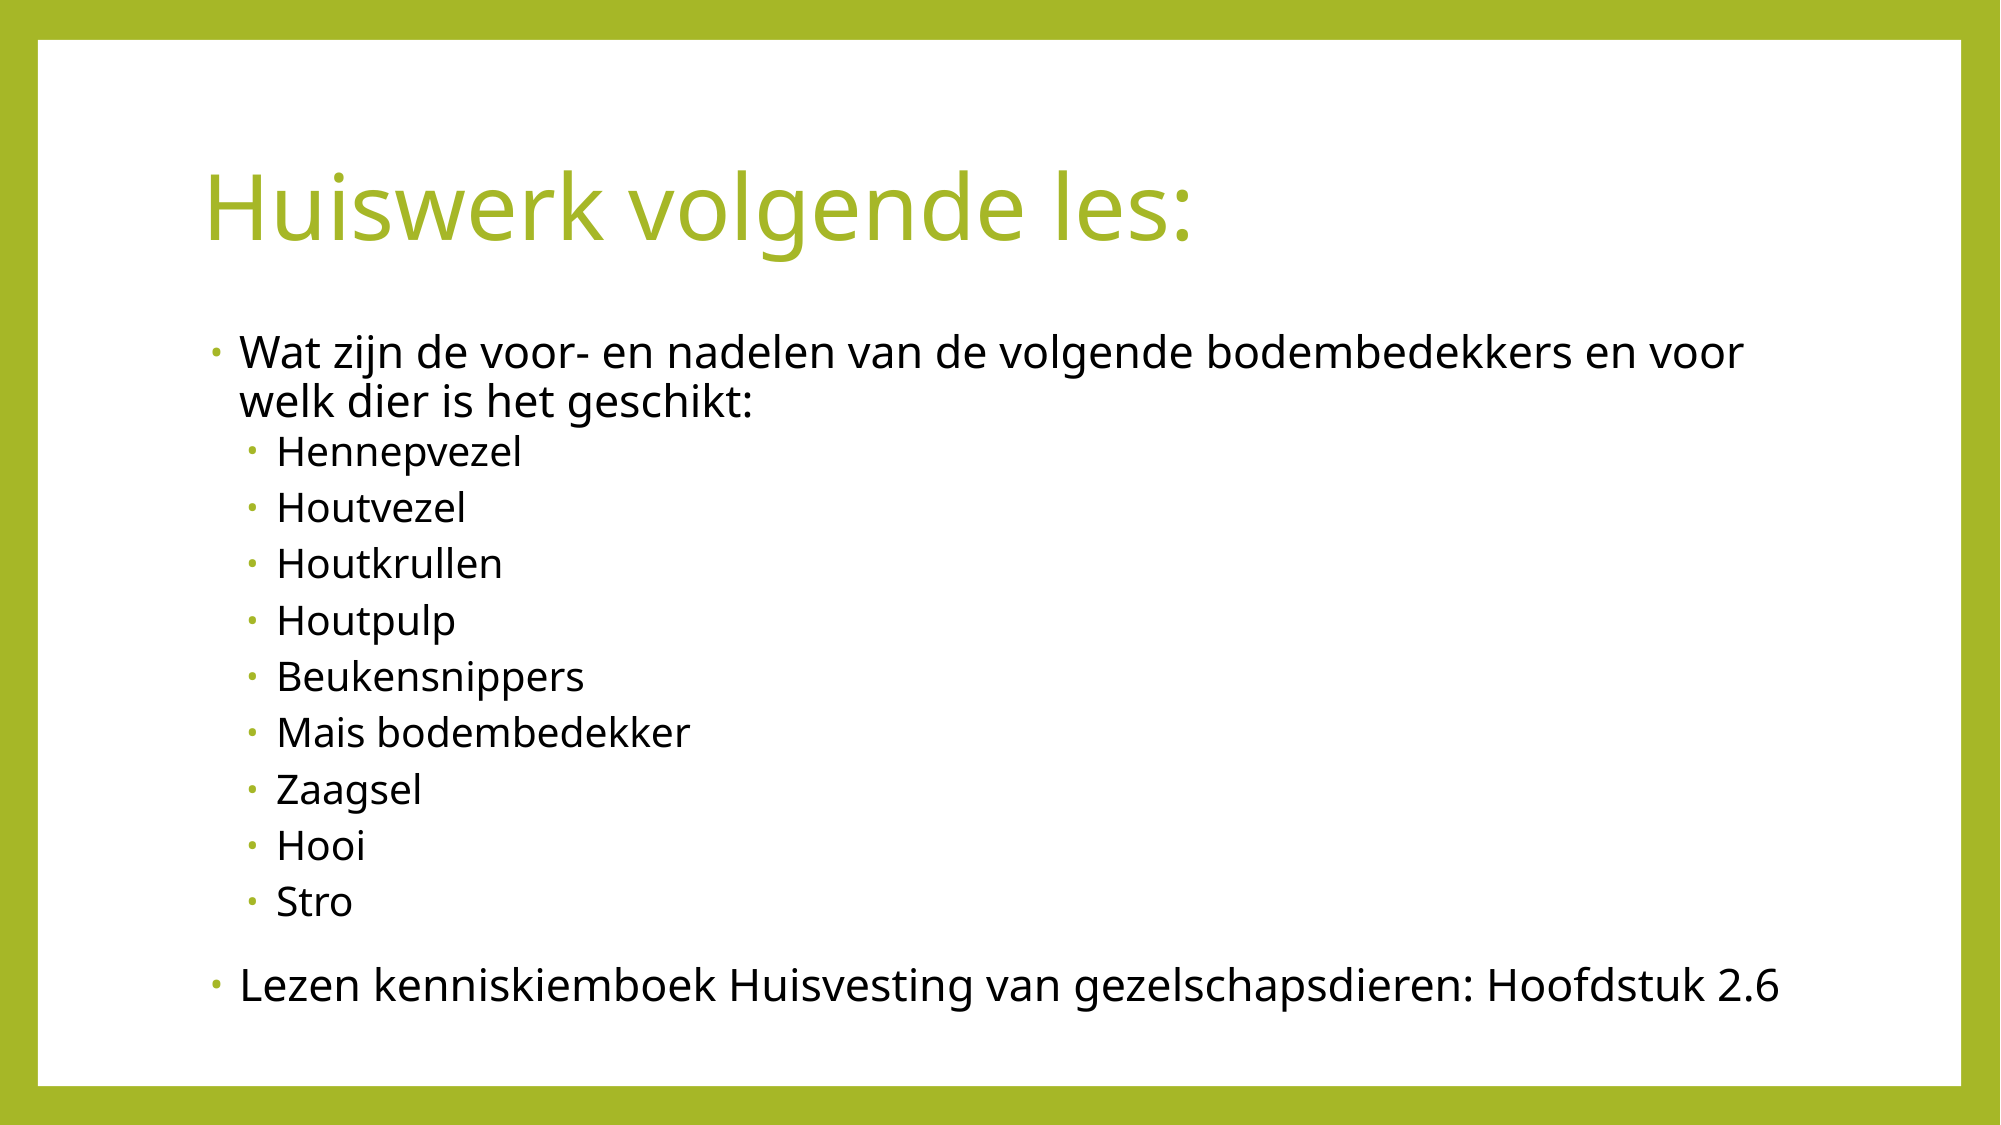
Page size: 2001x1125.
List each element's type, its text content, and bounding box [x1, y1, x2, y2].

title Huiswerk volgende les: [187, 99, 1808, 322]
list Wat zijn de voor- en nadelen van de volgende bodembedekkers en voor welk dier is het geschikt: Hennepvezel Houtvezel Houtkrullen Houtpulp Beukensnippers Mais bodembedekker Zaagsel Hooi Stro Lezen kenniskiemboek Huisvesting van gezelschapsdieren: Hoofdstuk 2.6 [187, 322, 1808, 1033]
